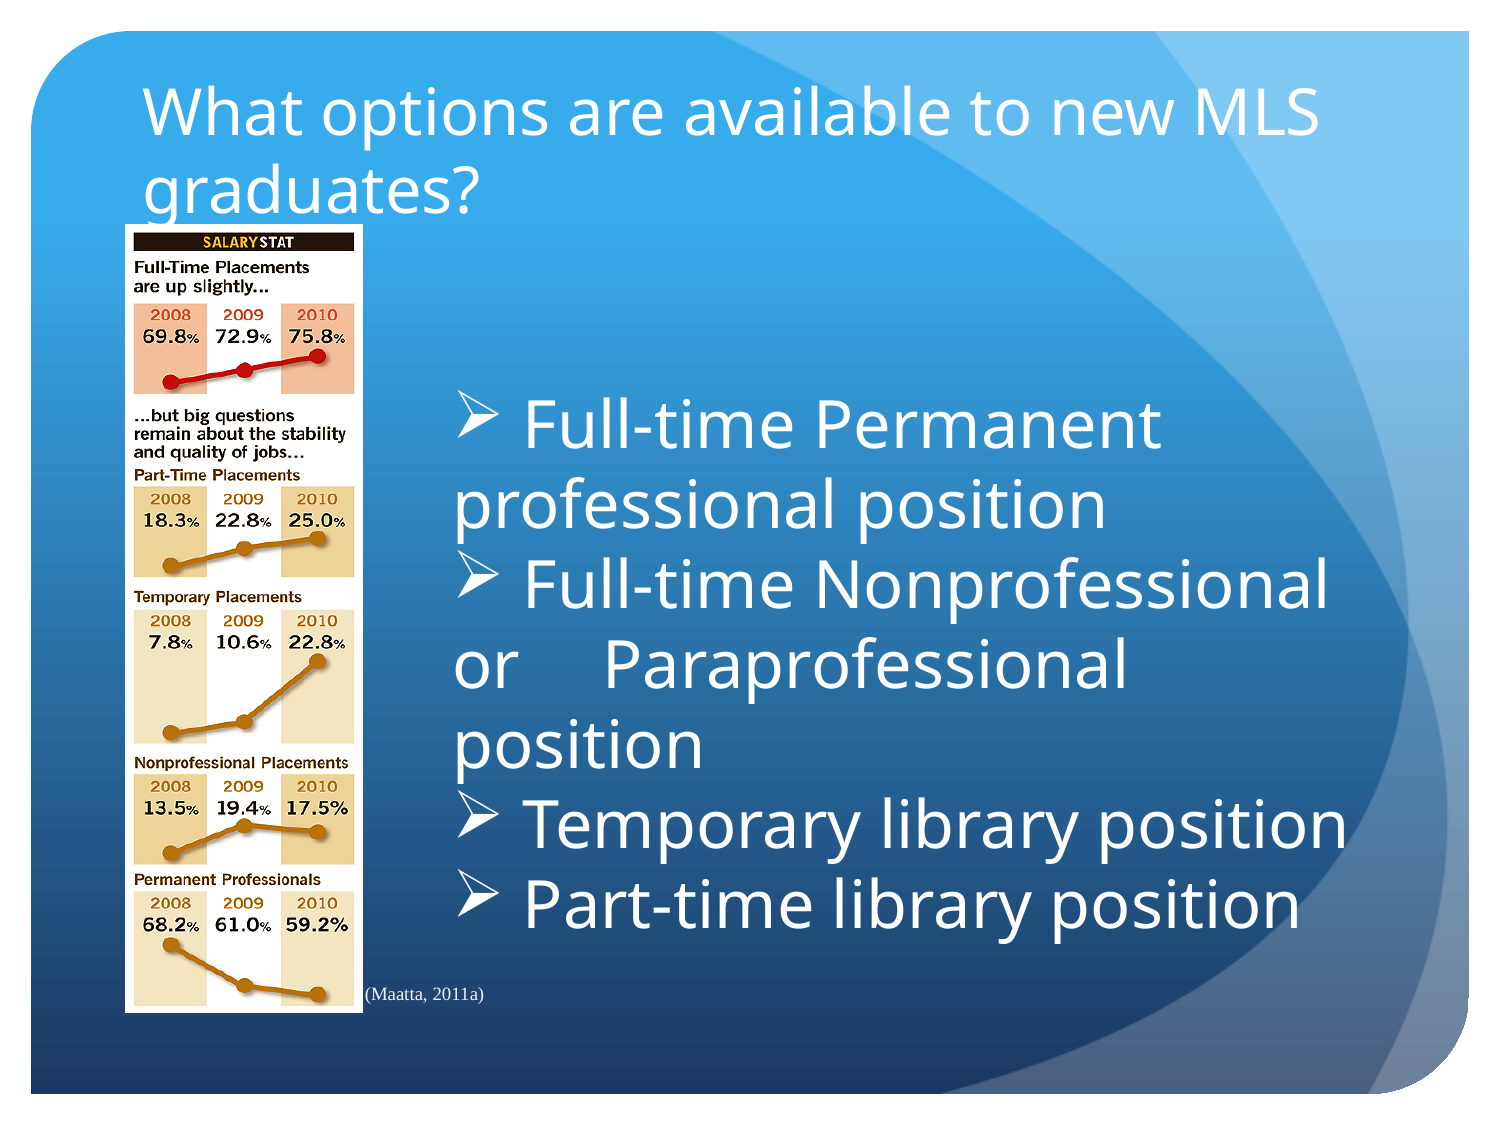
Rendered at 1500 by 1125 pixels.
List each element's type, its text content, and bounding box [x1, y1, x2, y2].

picture [24, 30, 1473, 1094]
text_box Full-time Permanent professional position Full-time Nonprofessional or Paraprofessional position Temporary library position Part-time library position [437, 374, 1414, 1030]
title What options are available to new MLS graduates? [127, 62, 1372, 234]
text_box (Maatta, 2011a) [363, 974, 525, 1012]
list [124, 224, 363, 1013]
